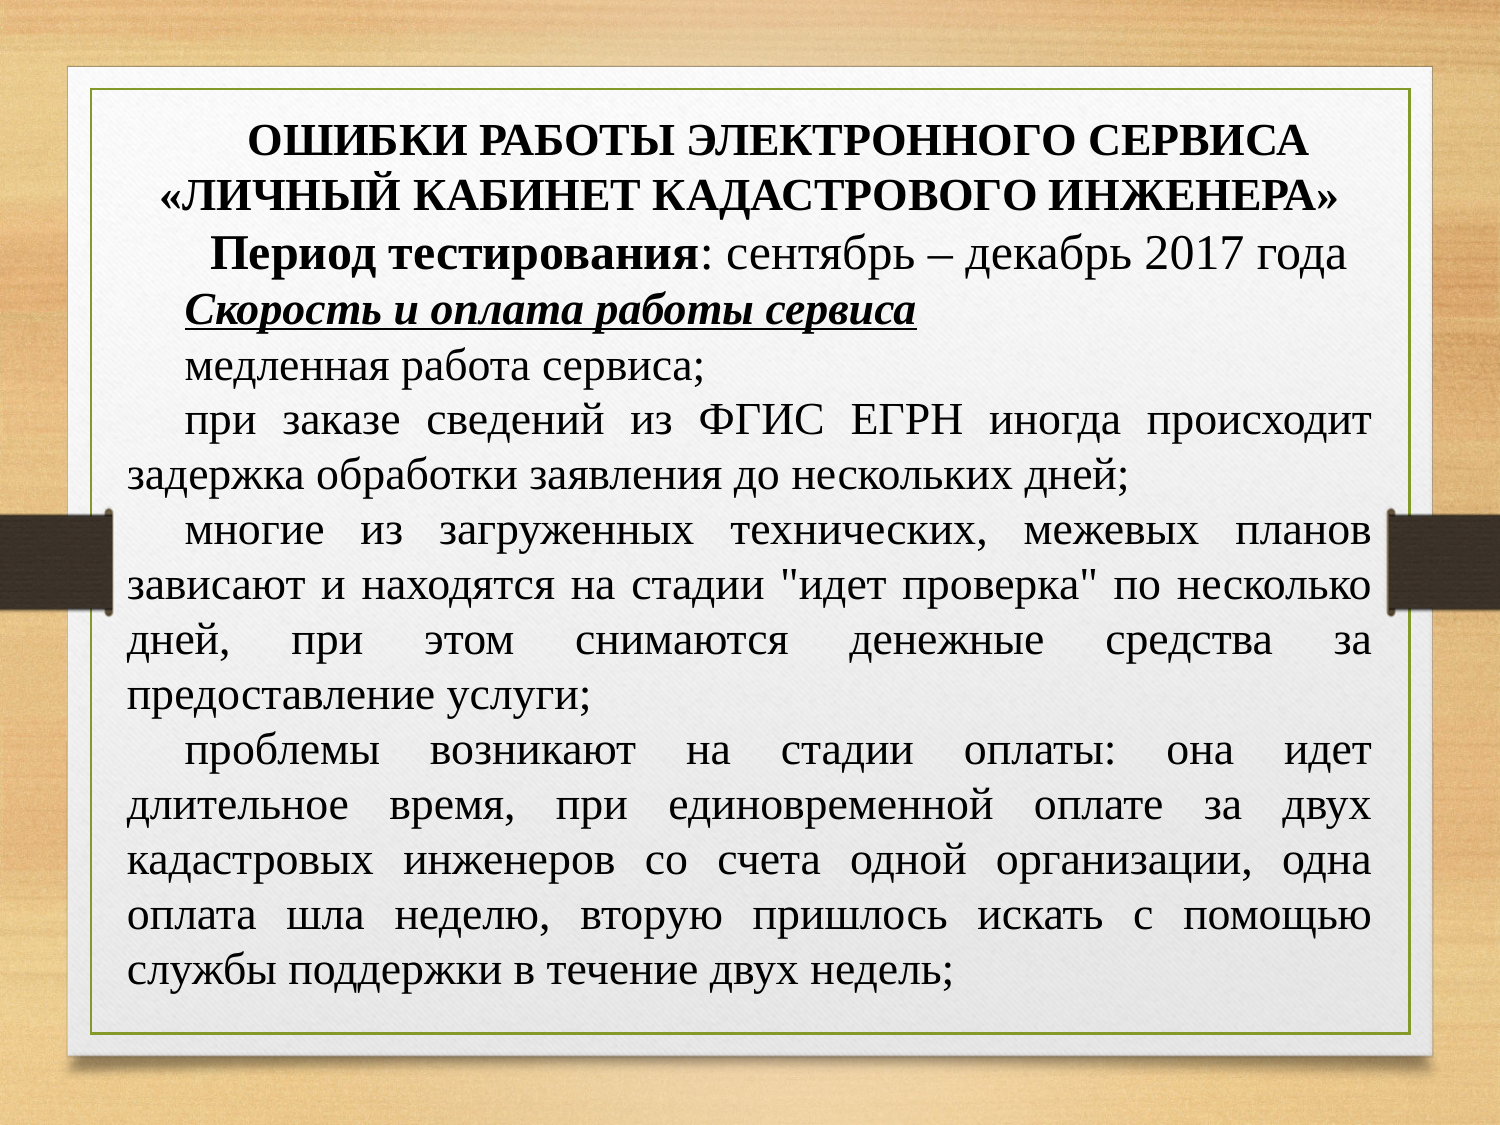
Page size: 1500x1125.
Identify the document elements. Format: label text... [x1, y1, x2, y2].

text_box ОШИБКИ РАБОТЫ ЭЛЕКТРОННОГО СЕРВИСА «ЛИЧНЫЙ КАБИНЕТ КАДАСТРОВОГО ИНЖЕНЕРА» Период тестирования: сентябрь – декабрь 2017 года Скорость и оплата работы сервиса медленная работа сервиса; при заказе сведений из ФГИС ЕГРН иногда происходит задержка обработки заявления до нескольких дней; многие из загруженных технических, межевых планов зависают и находятся на стадии "идет проверка" по несколько дней, при этом снимаются денежные средства за предоставление услуги; проблемы возникают на стадии оплаты: она идет длительное время, при единовременной оплате за двух кадастровых инженеров со счета одной организации, одна оплата шла неделю, вторую пришлось искать с помощью службы поддержки в течение двух недель; [112, 101, 1388, 1057]
picture [0, 0, 1500, 1125]
